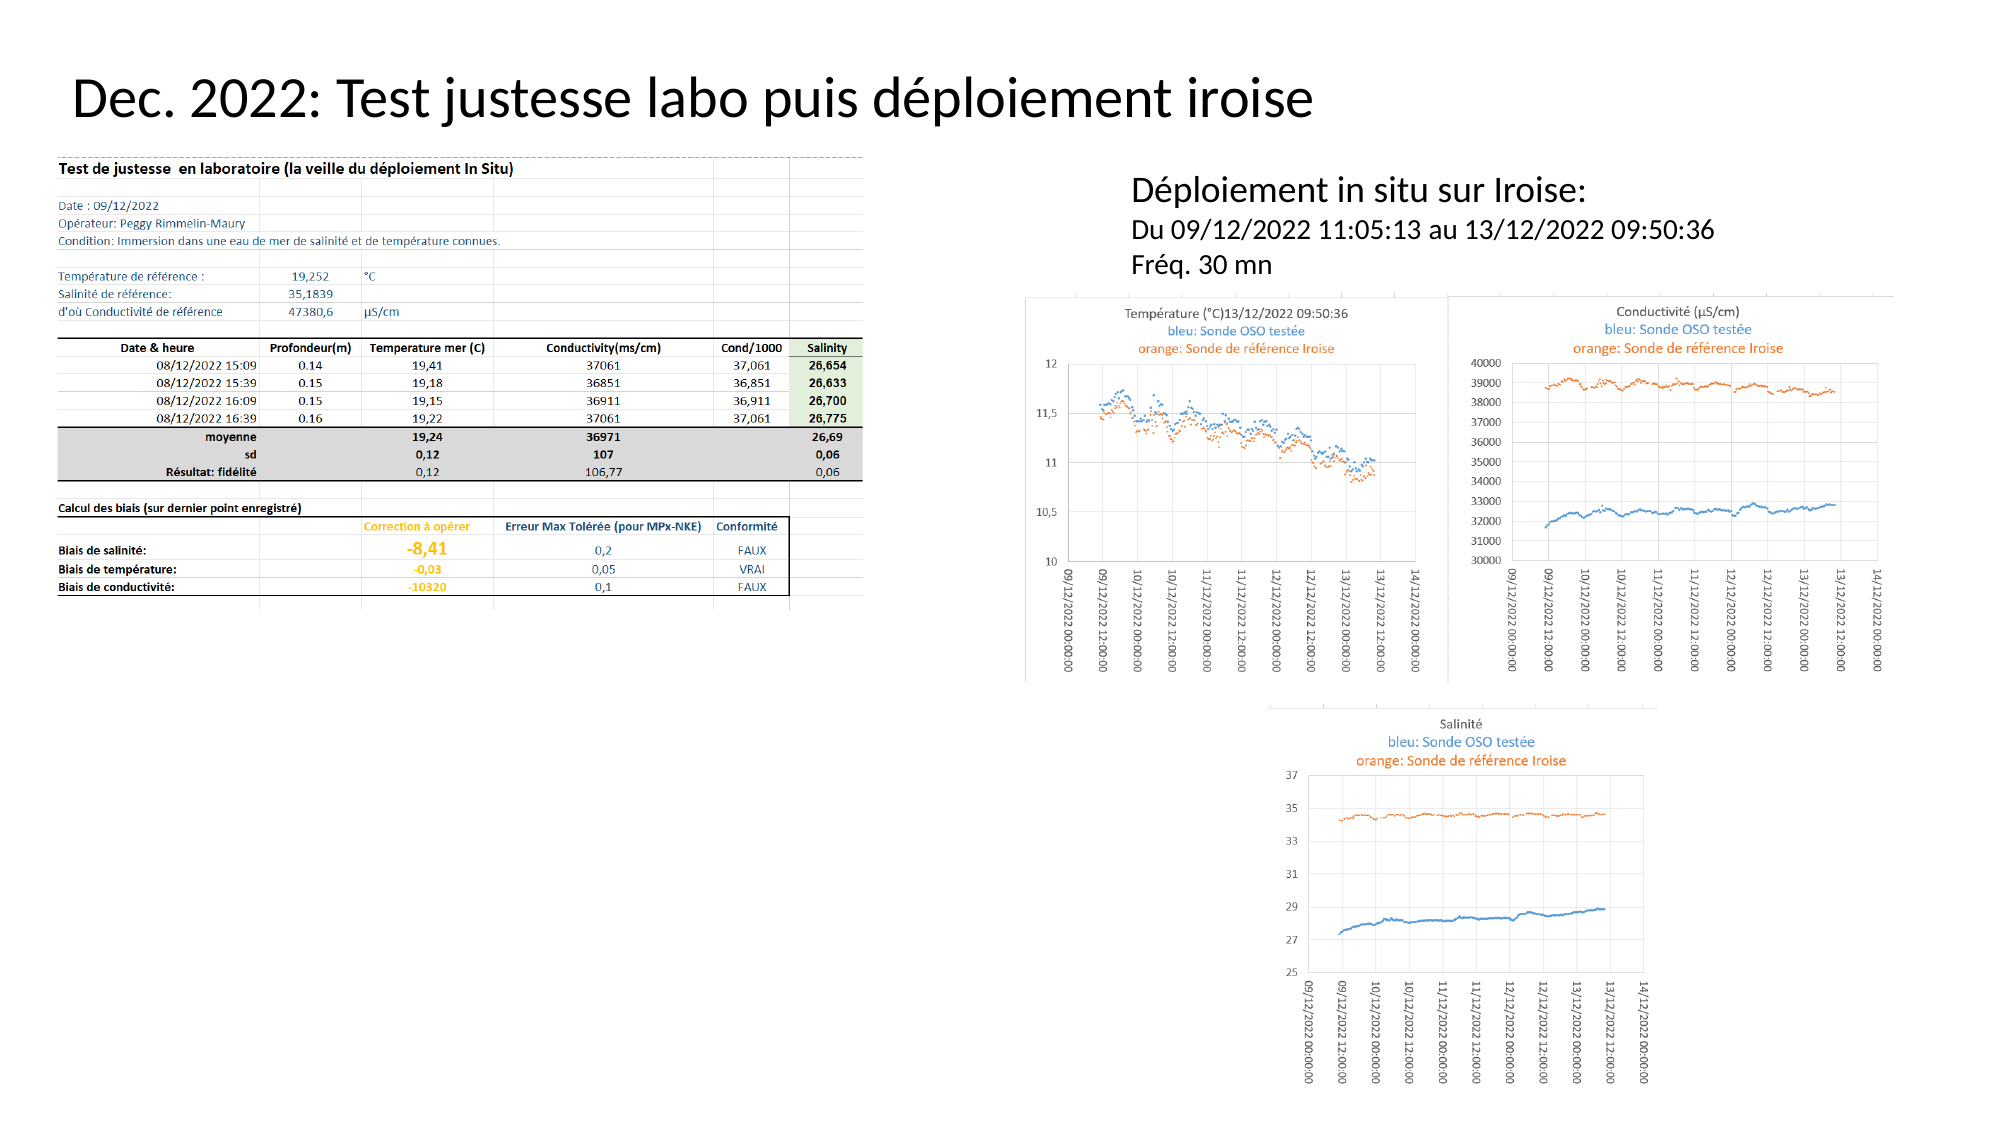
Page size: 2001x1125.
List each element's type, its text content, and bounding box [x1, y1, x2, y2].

picture [1267, 704, 1658, 1093]
text_box Déploiement in situ sur Iroise: Du 09/12/2022 11:05:13 au 13/12/2022 09:50:36 Fréq. 30 mn [1116, 157, 1731, 288]
list Dec. 2022: Test justesse labo puis déploiement iroise [57, 59, 1783, 158]
picture [1025, 293, 1895, 682]
picture [57, 157, 863, 610]
